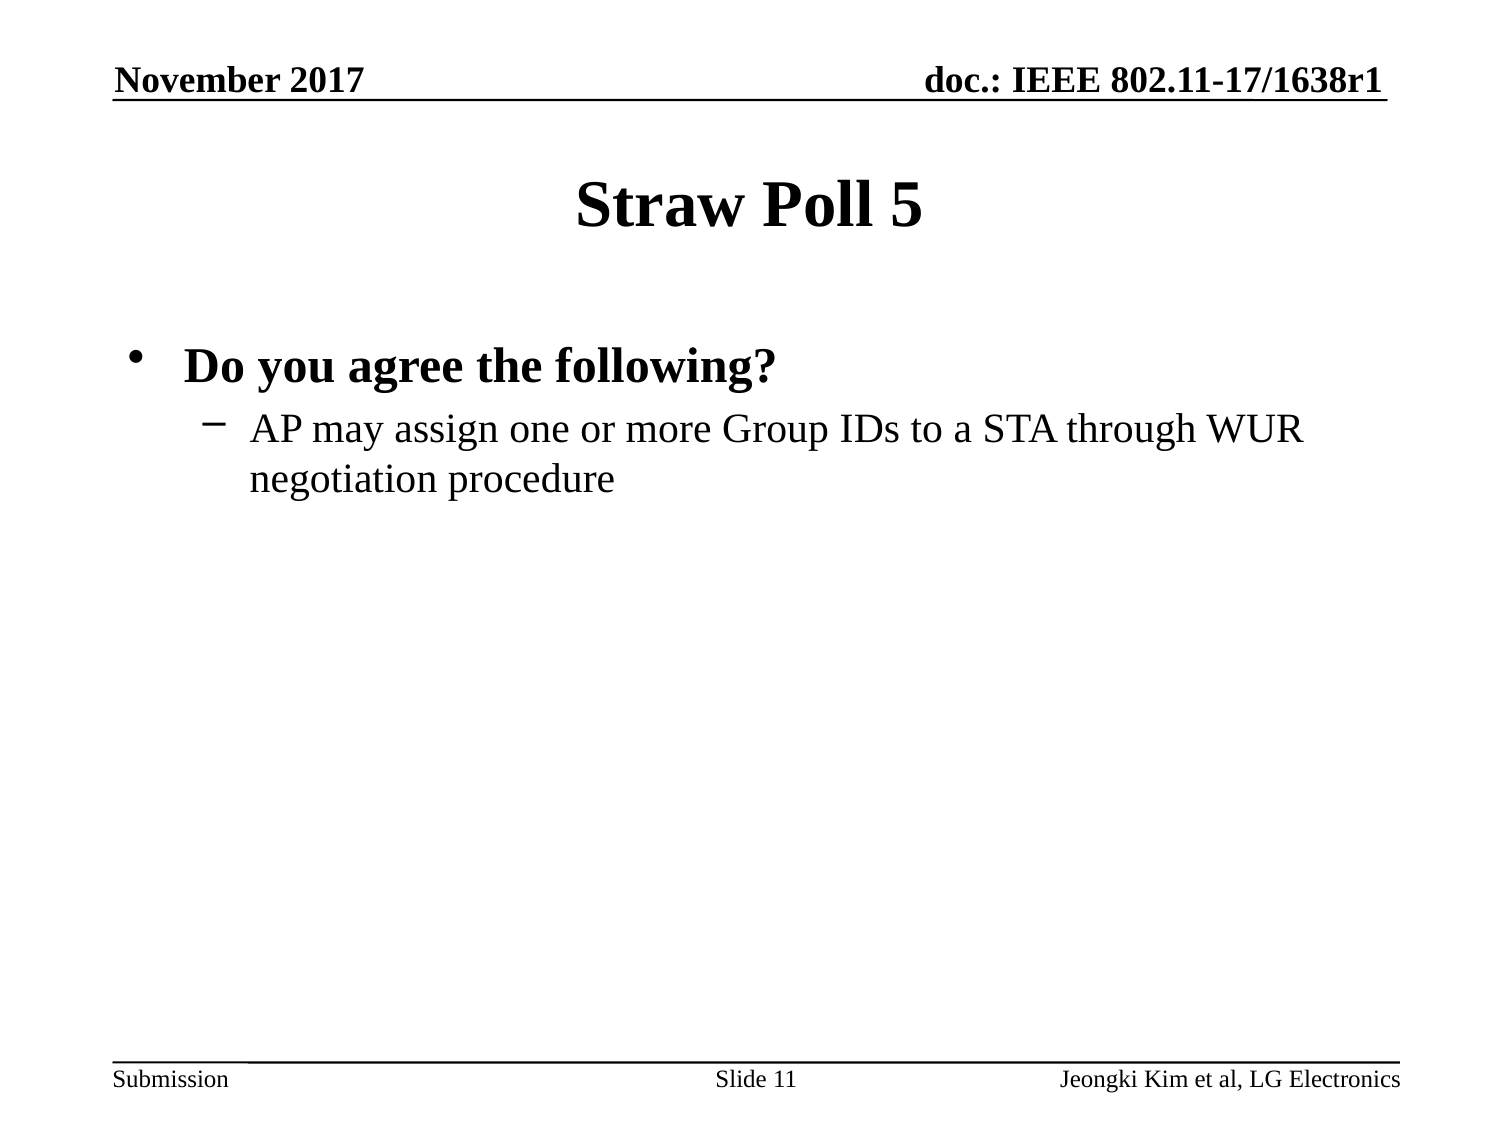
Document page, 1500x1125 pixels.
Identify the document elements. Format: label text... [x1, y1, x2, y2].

footer Jeongki Kim et al, LG Electronics [1055, 1061, 1402, 1093]
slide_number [114, 54, 374, 101]
slide_number Slide 11 [712, 1061, 800, 1093]
list Do you agree the following? AP may assign one or more Group IDs to a STA through WUR negotiation procedure [112, 324, 1388, 1001]
title Straw Poll 5 [112, 112, 1388, 288]
